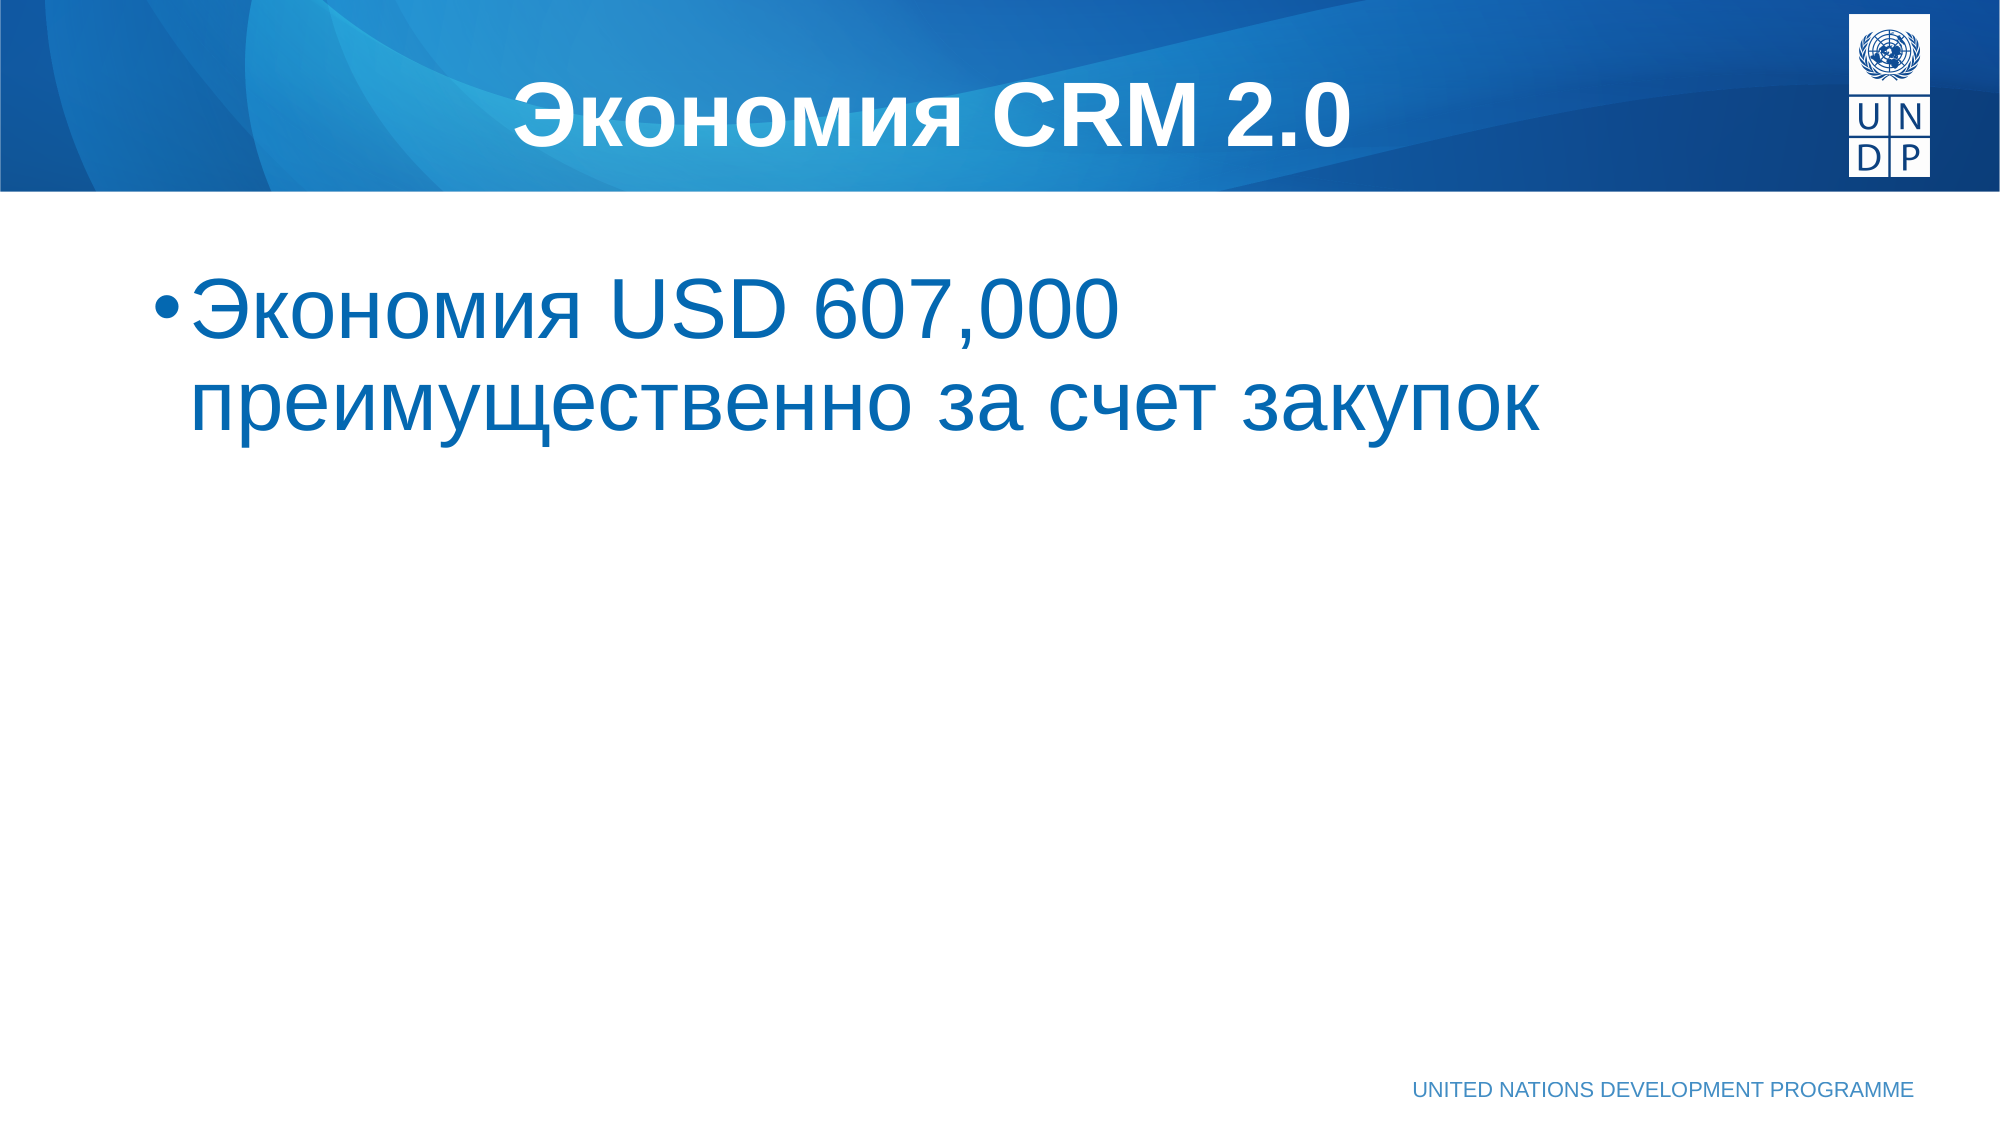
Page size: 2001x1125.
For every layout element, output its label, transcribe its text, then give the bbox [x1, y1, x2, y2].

title Экономия CRM 2.0 [70, 40, 1796, 174]
picture [0, 0, 2000, 192]
list Экономия USD 607,000 преимущественно за счет закупок [137, 257, 1863, 1049]
